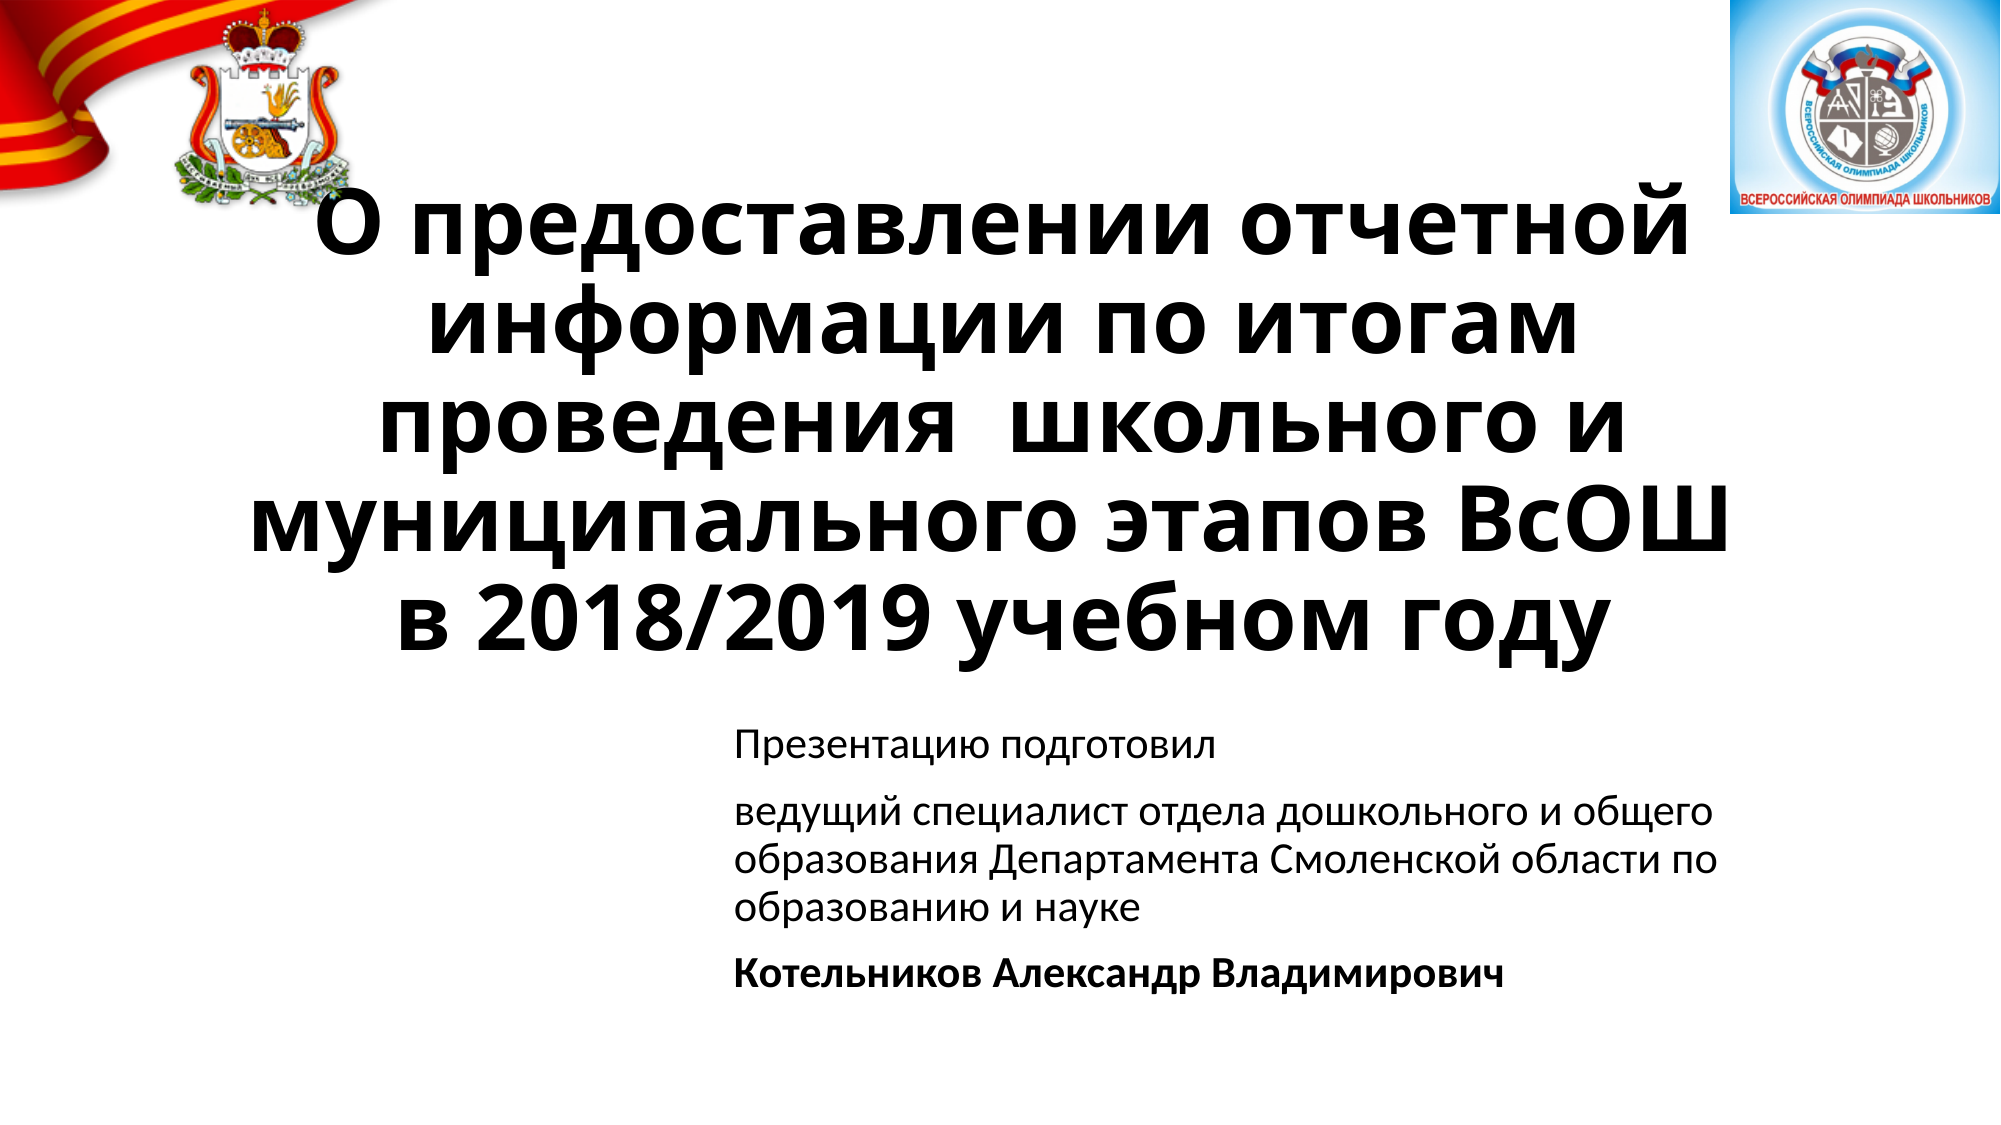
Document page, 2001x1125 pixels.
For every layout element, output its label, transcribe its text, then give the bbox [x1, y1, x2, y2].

subtitle Презентацию подготовил ведущий специалист отдела дошкольного и общего образования Департамента Смоленской области по образованию и науке Котельников Александр Владимирович [718, 713, 1750, 1009]
picture [1730, 0, 2000, 215]
title О предоставлении отчетной информации по итогам проведения школьного и муниципального этапов ВсОШ в 2018/2019 учебном году [162, 270, 1846, 678]
picture [0, 0, 397, 215]
